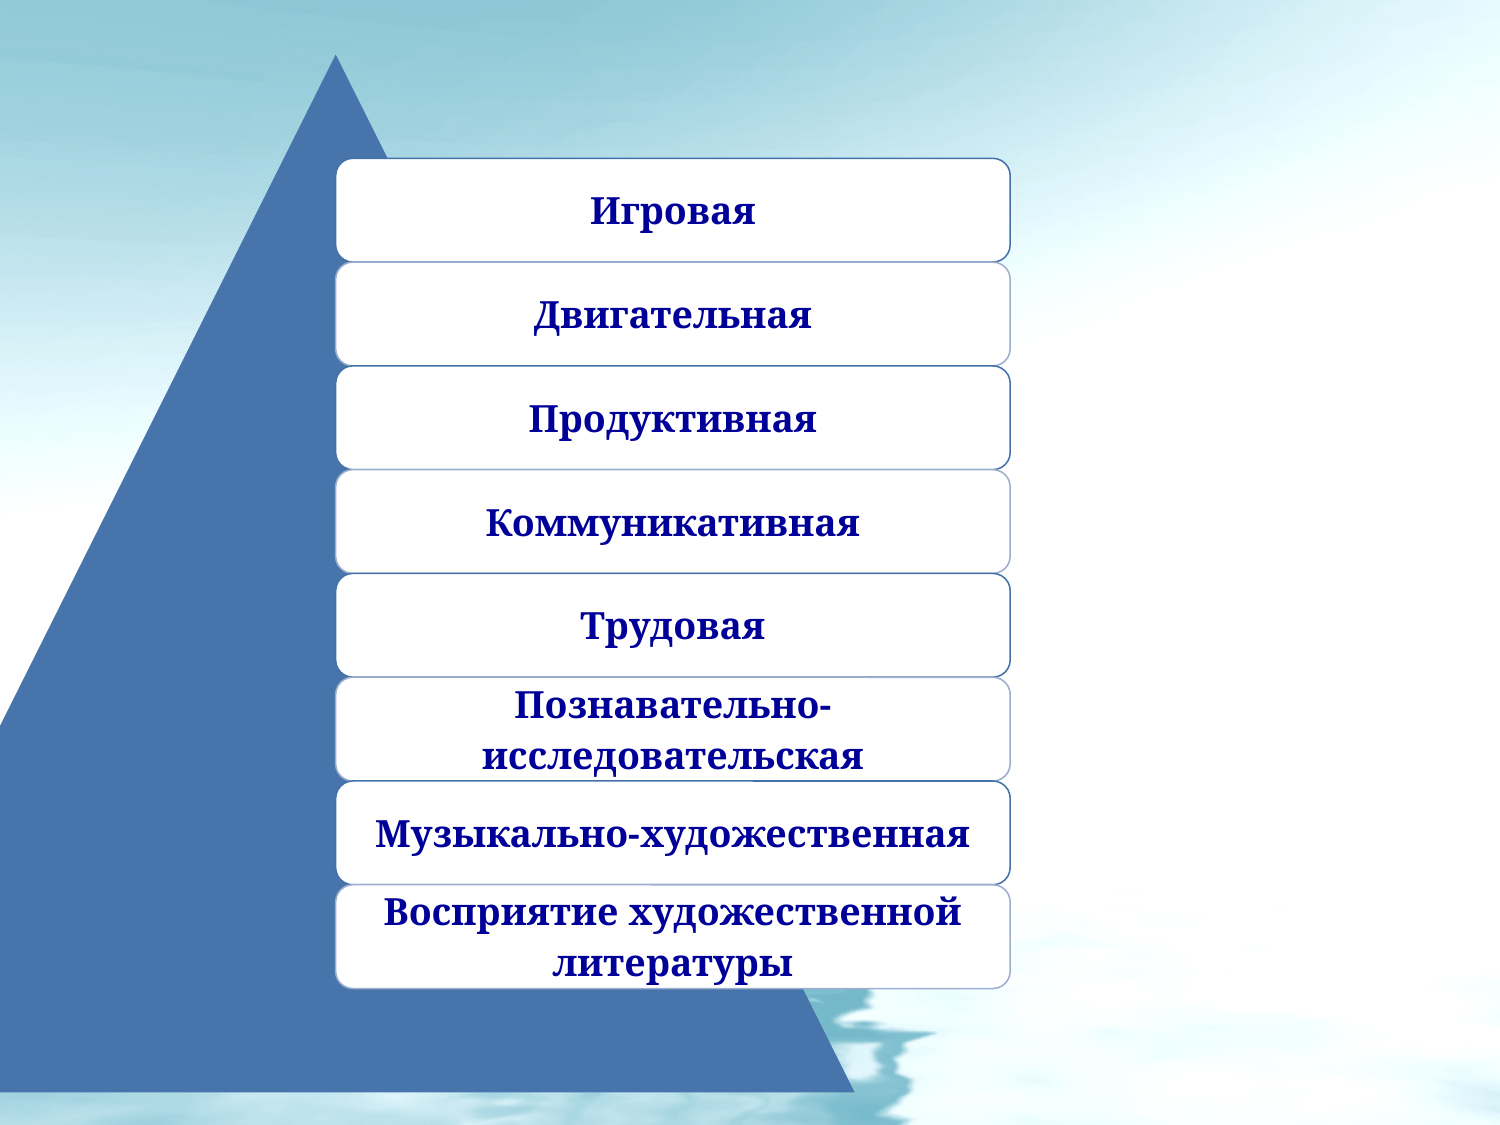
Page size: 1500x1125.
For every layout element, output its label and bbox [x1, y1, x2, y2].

text_box [0, 54, 1365, 1093]
